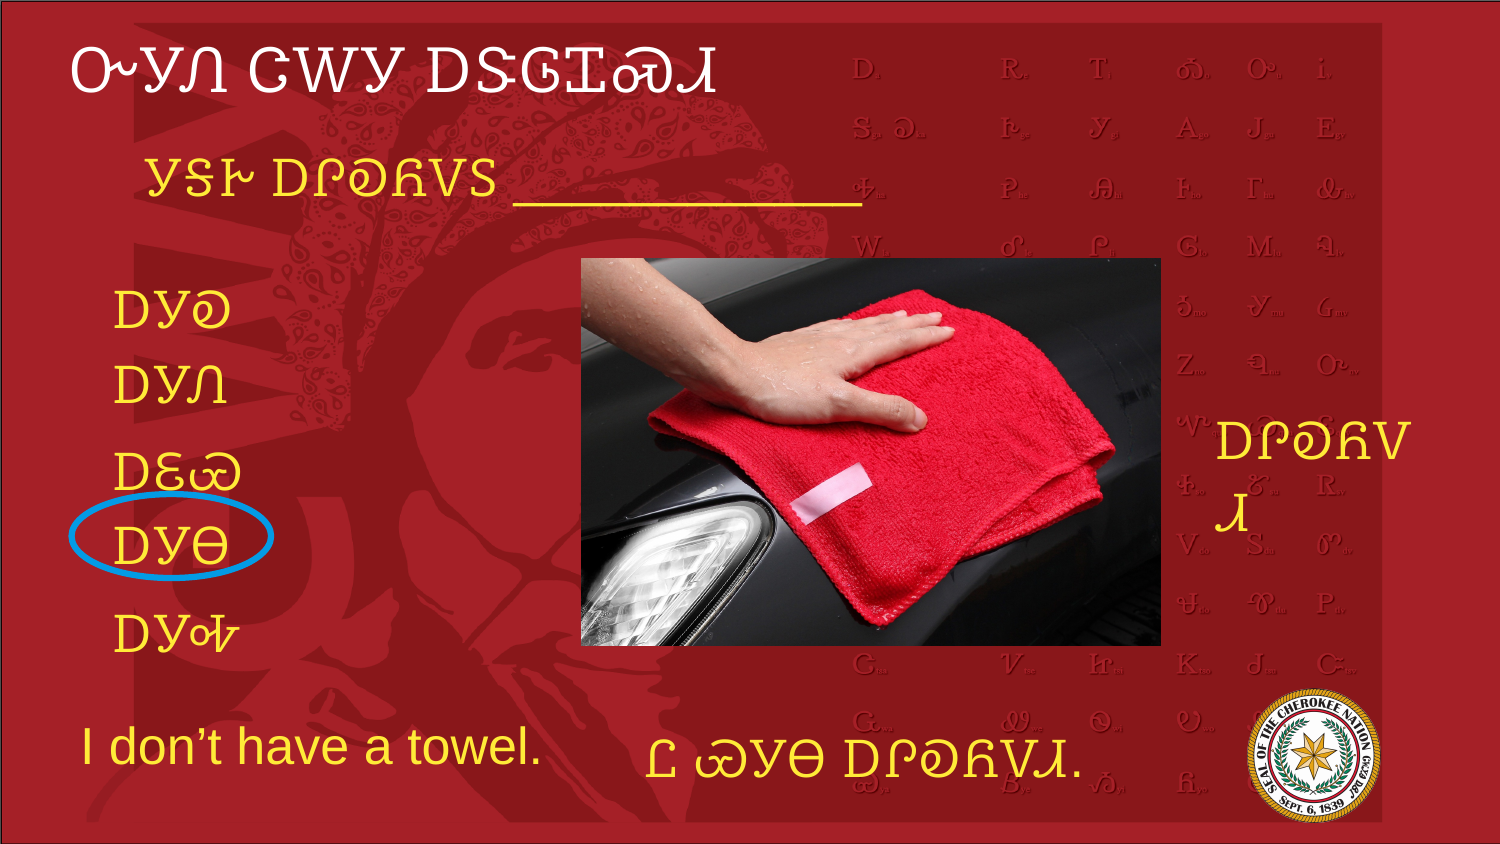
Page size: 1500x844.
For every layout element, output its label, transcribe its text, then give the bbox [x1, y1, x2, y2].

text_box [71, 494, 272, 579]
list ᎠᎩᎭ [96, 575, 544, 688]
list ᎠᎩᏁ [96, 327, 544, 413]
title ᏅᎩᏁ ᏣᎳᎩ ᎠᏕᎶᏆᏍᏗ [53, 7, 1426, 121]
list ᎠᏋᏯ [96, 413, 544, 488]
picture [0, 0, 1500, 844]
list ᎩᎦᎨ ᎠᎵᎧᏲᏙᏚ ____________ [128, 120, 1282, 252]
list Ꮭ ᏯᎩᎾ ᎠᎵᎧᏲᏙᏗ. [628, 701, 1358, 833]
list I don’t have a towel. [64, 688, 601, 821]
list ᎠᎩᎾ [96, 488, 544, 575]
list ᎠᎵᎧᏲᏙᏗ [1198, 383, 1454, 497]
list ᎠᎩᎧ [96, 251, 465, 327]
